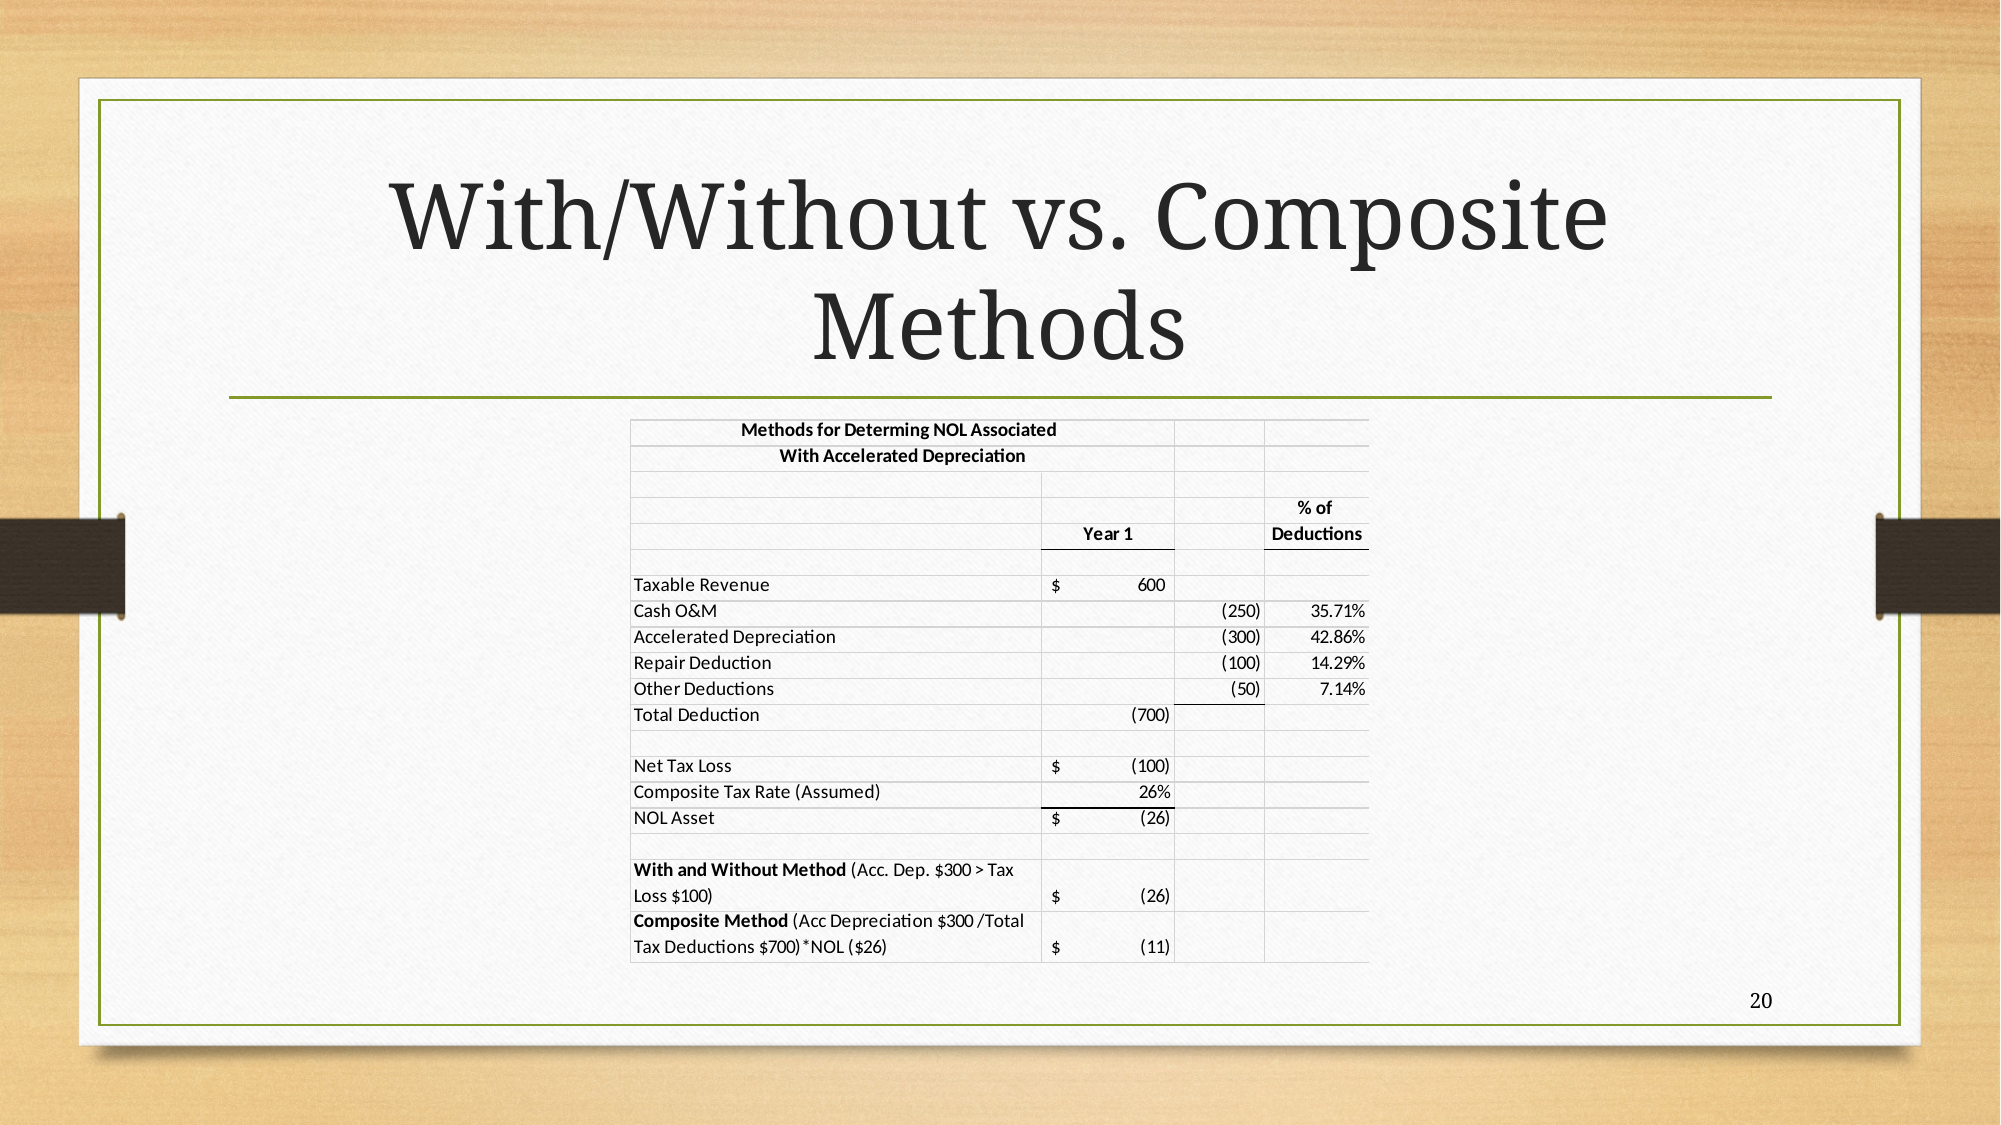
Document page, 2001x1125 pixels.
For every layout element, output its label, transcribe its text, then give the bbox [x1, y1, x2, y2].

title With/Without vs. Composite Methods [212, 161, 1788, 375]
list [629, 419, 1371, 964]
picture [0, 0, 2001, 1125]
slide_number 20 [1698, 979, 1788, 1025]
